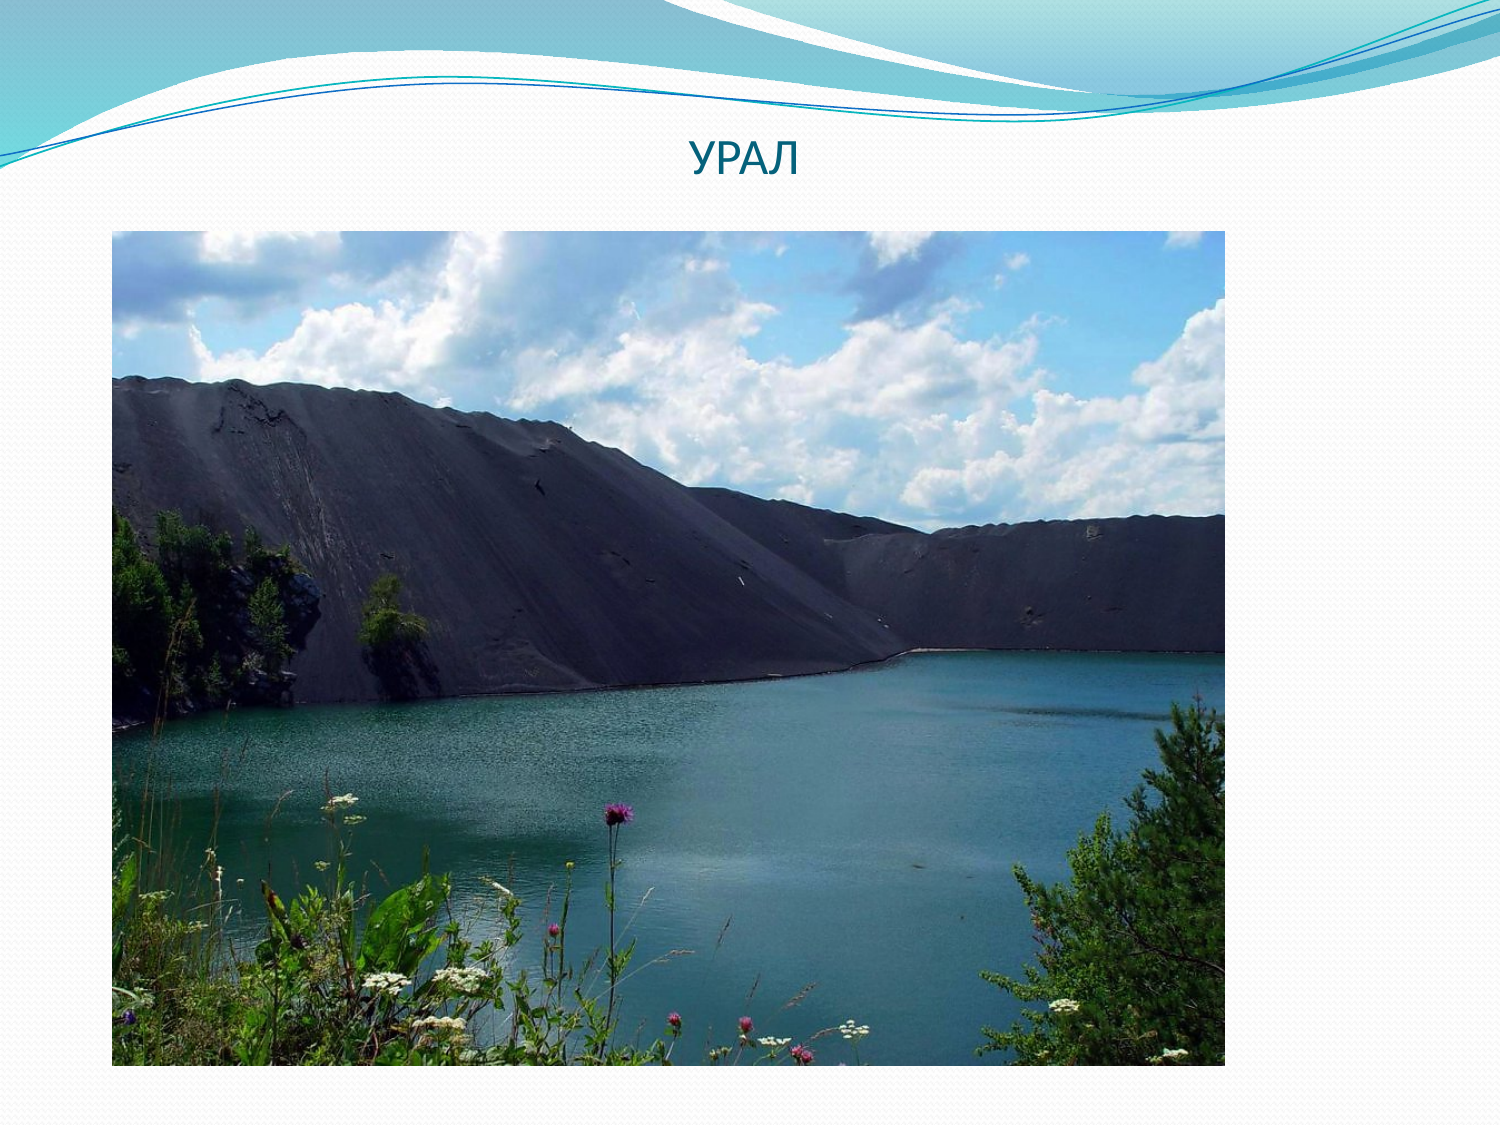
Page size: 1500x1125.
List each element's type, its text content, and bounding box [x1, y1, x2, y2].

title УРАЛ [75, 115, 1425, 185]
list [111, 231, 1225, 1066]
